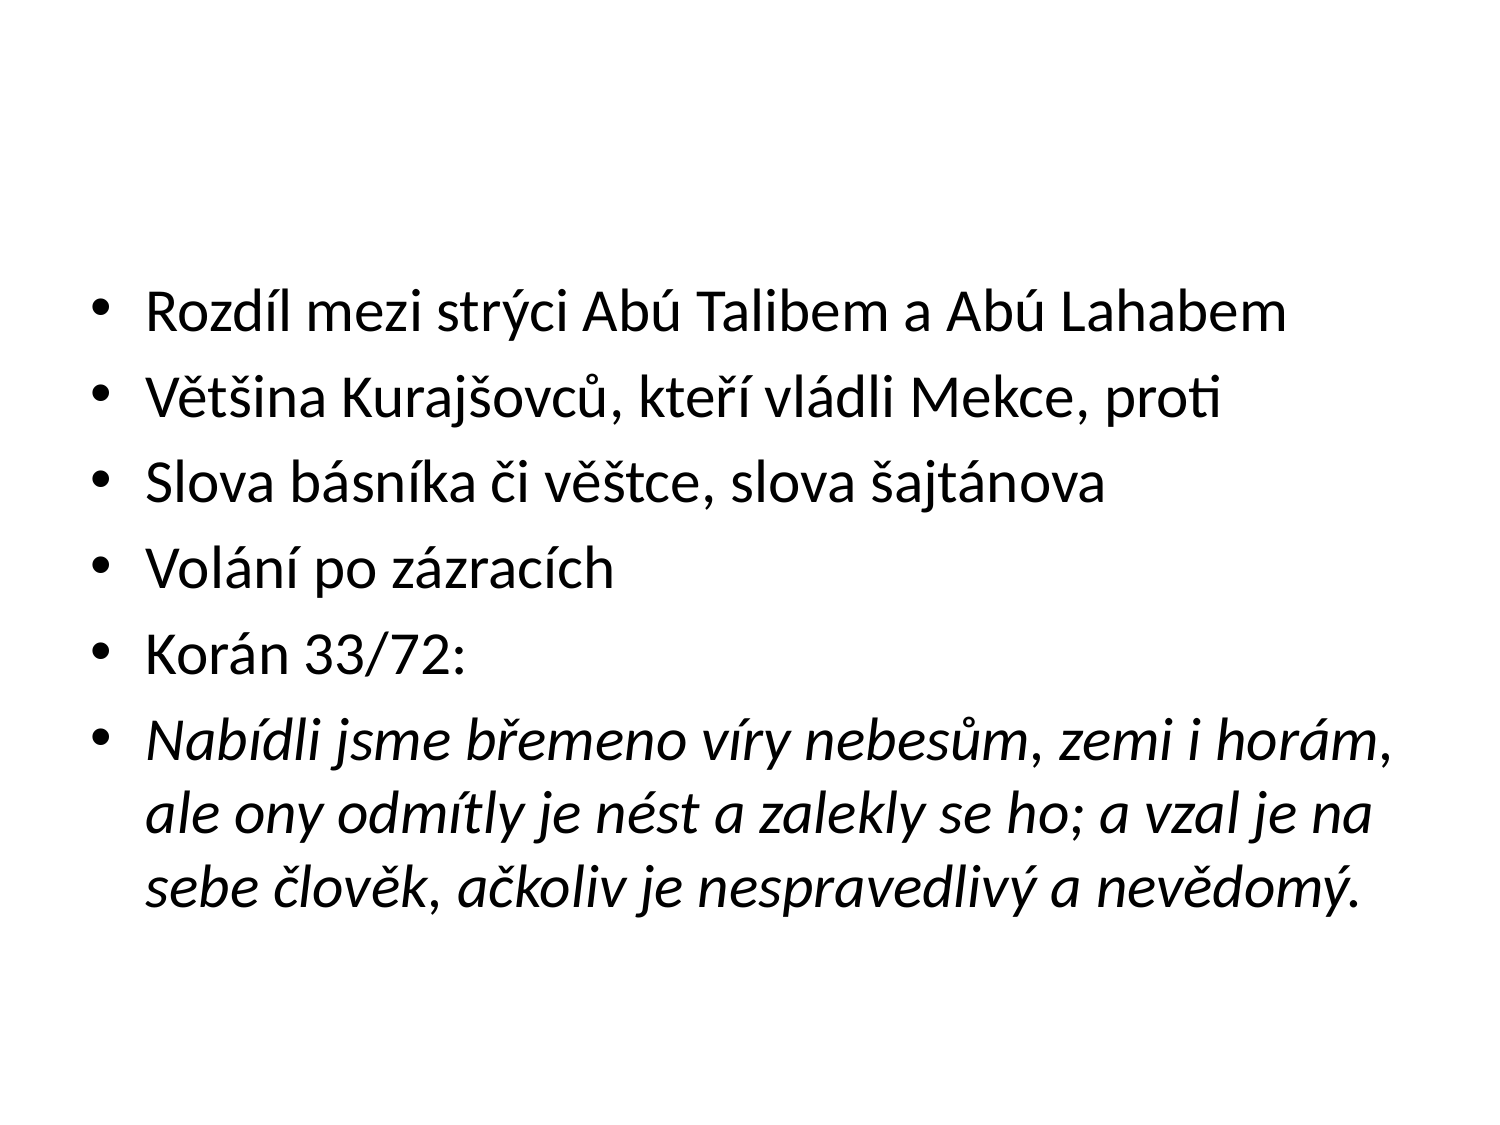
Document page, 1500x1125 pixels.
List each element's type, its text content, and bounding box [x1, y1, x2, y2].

list Rozdíl mezi strýci Abú Talibem a Abú Lahabem Většina Kurajšovců, kteří vládli Mekce, proti Slova básníka či věštce, slova šajtánova Volání po zázracích Korán 33/72: Nabídli jsme břemeno víry nebesům, zemi i horám, ale ony odmítly je nést a zalekly se ho; a vzal je na sebe člověk, ačkoliv je nespravedlivý a nevědomý. [75, 262, 1425, 1005]
